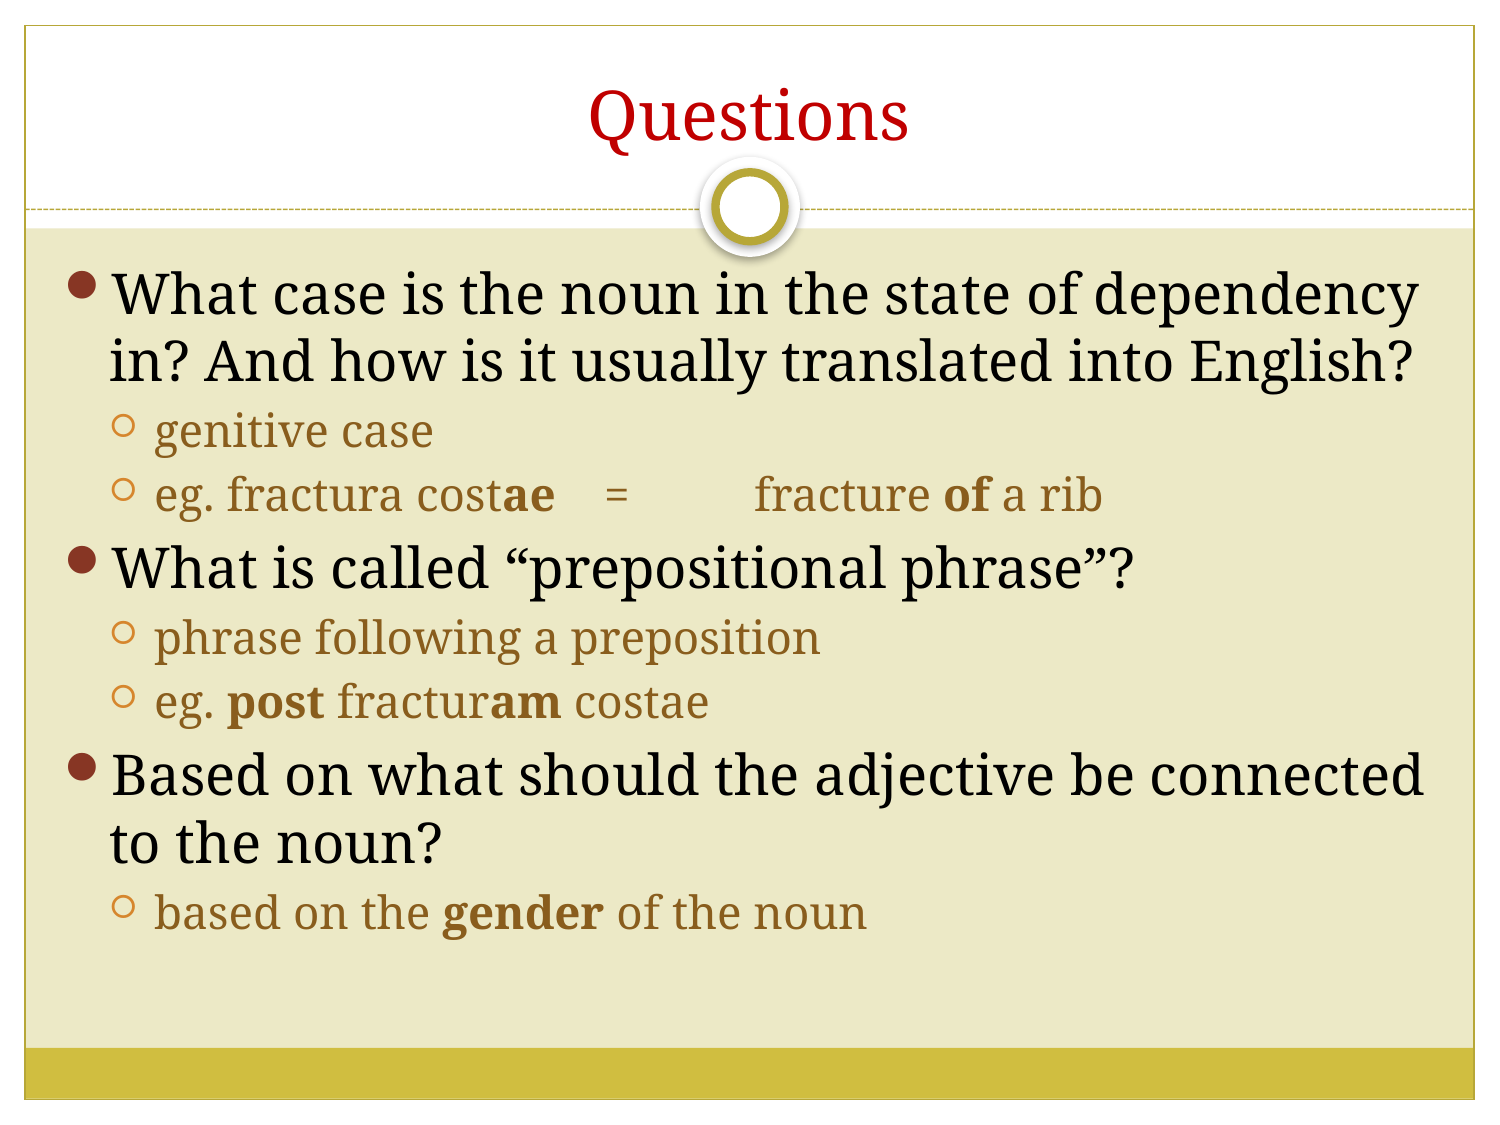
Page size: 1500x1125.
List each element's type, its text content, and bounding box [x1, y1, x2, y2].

list What case is the noun in the state of dependency in? And how is it usually translated into English? genitive case eg. fractura costae = fracture of a rib What is called “prepositional phrase”? phrase following a preposition eg. post fracturam costae Based on what should the adjective be connected to the noun? based on the gender of the noun [49, 250, 1445, 1050]
title Questions [49, 37, 1450, 162]
